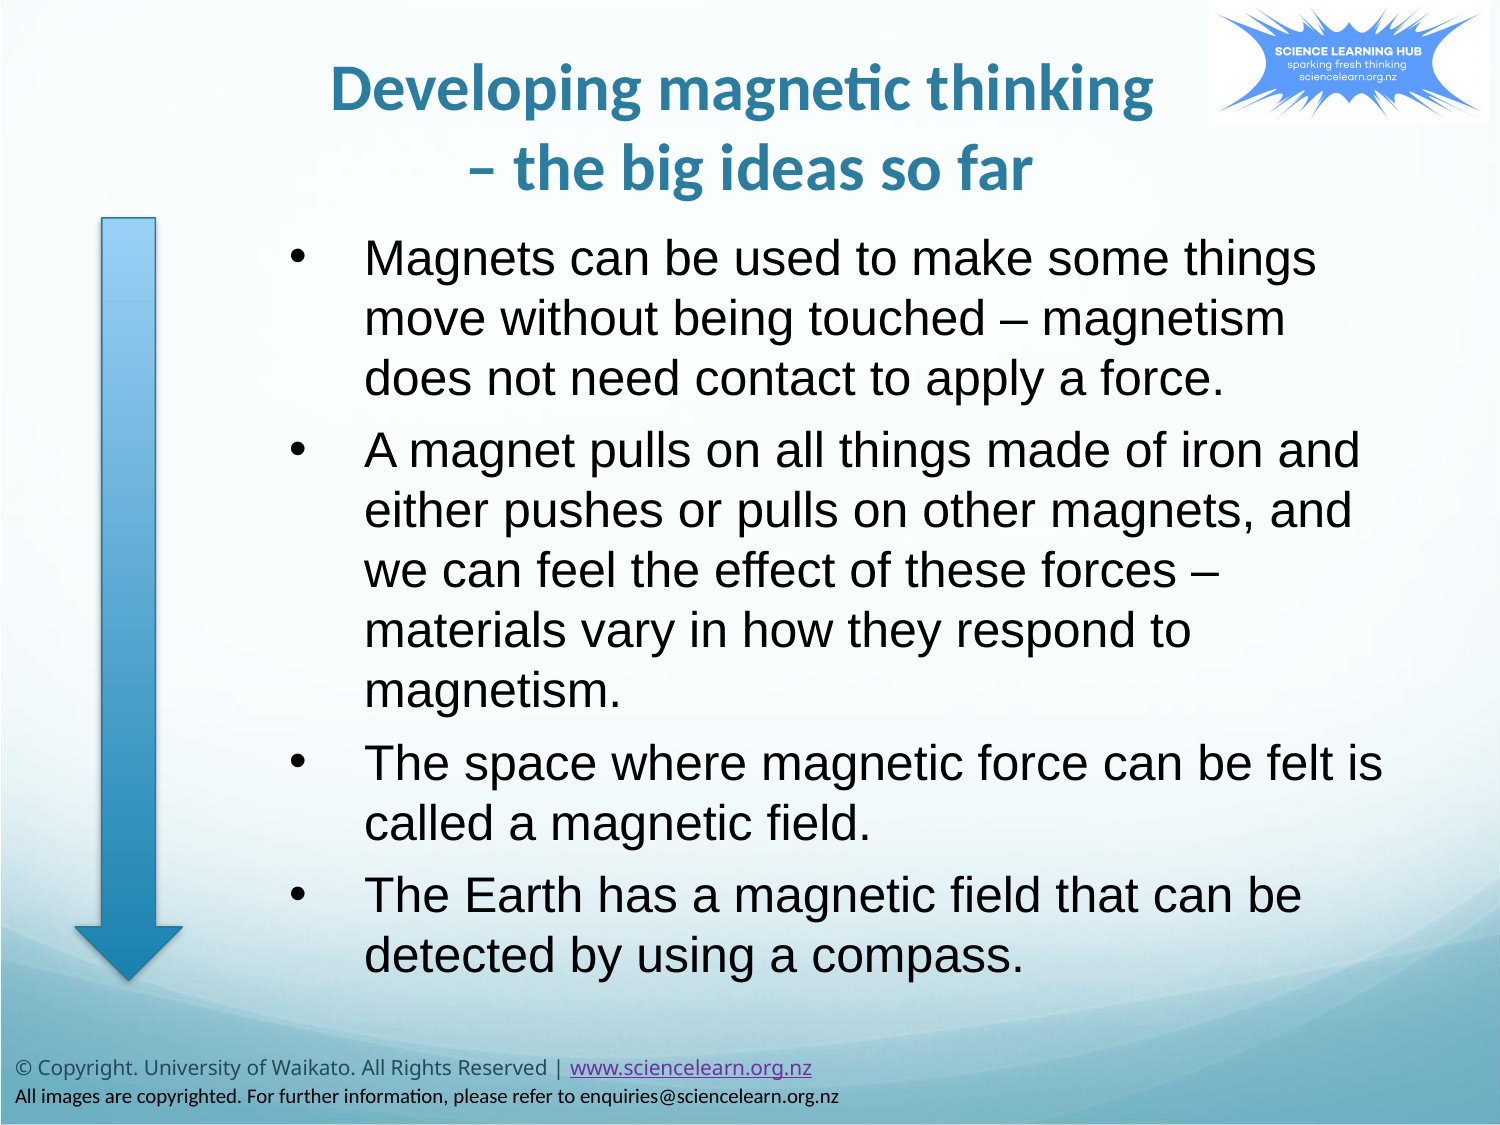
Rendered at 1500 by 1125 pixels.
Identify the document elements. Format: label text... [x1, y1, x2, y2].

text_box © Copyright. University of Waikato. All Rights Reserved | www.sciencelearn.org.nz All images are copyrighted. For further information, please refer to enquiries@sciencelearn.org.nz [0, 1065, 908, 1125]
title Developing magnetic thinking – the big ideas so far [75, 30, 1425, 218]
picture [0, 0, 1500, 1125]
text_box Magnets can be used to make some things move without being touched – magnetism does not need contact to apply a force. A magnet pulls on all things made of iron and either pushes or pulls on other magnets, and we can feel the effect of these forces – materials vary in how they respond to magnetism. The space where magnetic force can be felt is called a magnetic field. The Earth has a magnetic field that can be detected by using a compass. [274, 217, 1406, 938]
text_box [75, 217, 183, 981]
